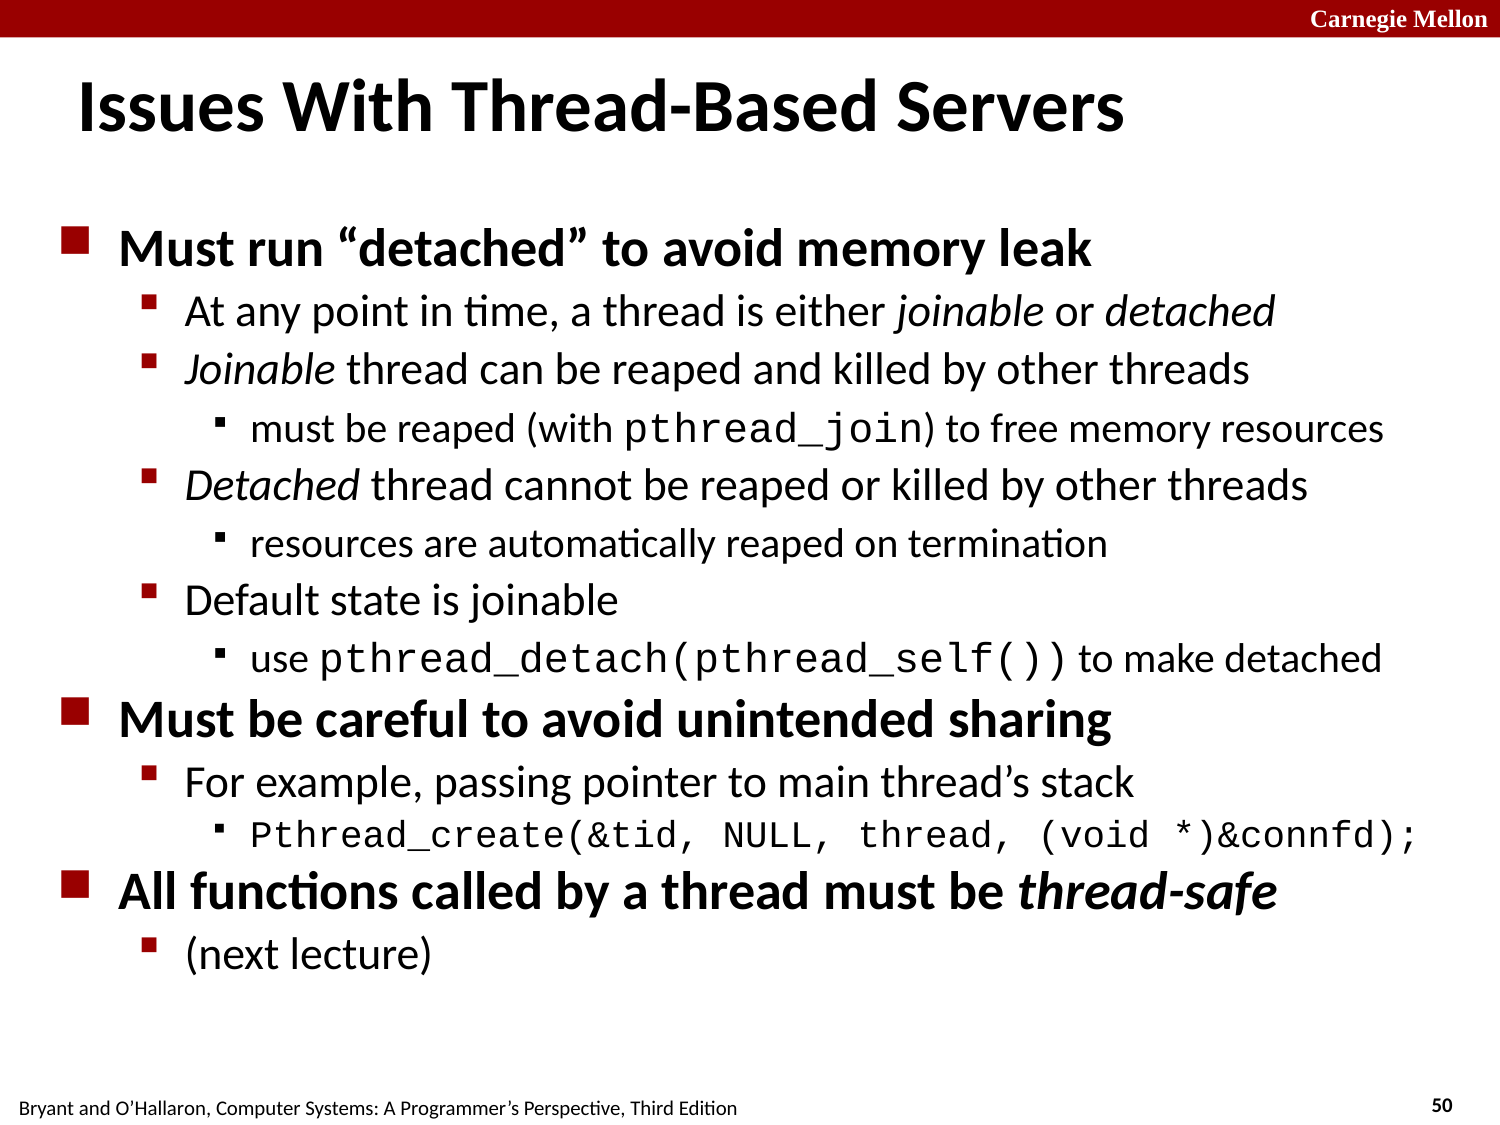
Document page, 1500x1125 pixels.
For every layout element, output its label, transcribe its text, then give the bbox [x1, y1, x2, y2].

list Must run “detached” to avoid memory leak At any point in time, a thread is either joinable or detached Joinable thread can be reaped and killed by other threads must be reaped (with pthread_join) to free memory resources Detached thread cannot be reaped or killed by other threads resources are automatically reaped on termination Default state is joinable use pthread_detach(pthread_self()) to make detached Must be careful to avoid unintended sharing For example, passing pointer to main thread’s stack Pthread_create(&tid, NULL, thread, (void *)&connfd); All functions called by a thread must be thread-safe (next lecture) [47, 214, 1463, 1125]
title Issues With Thread-Based Servers [62, 54, 1433, 150]
